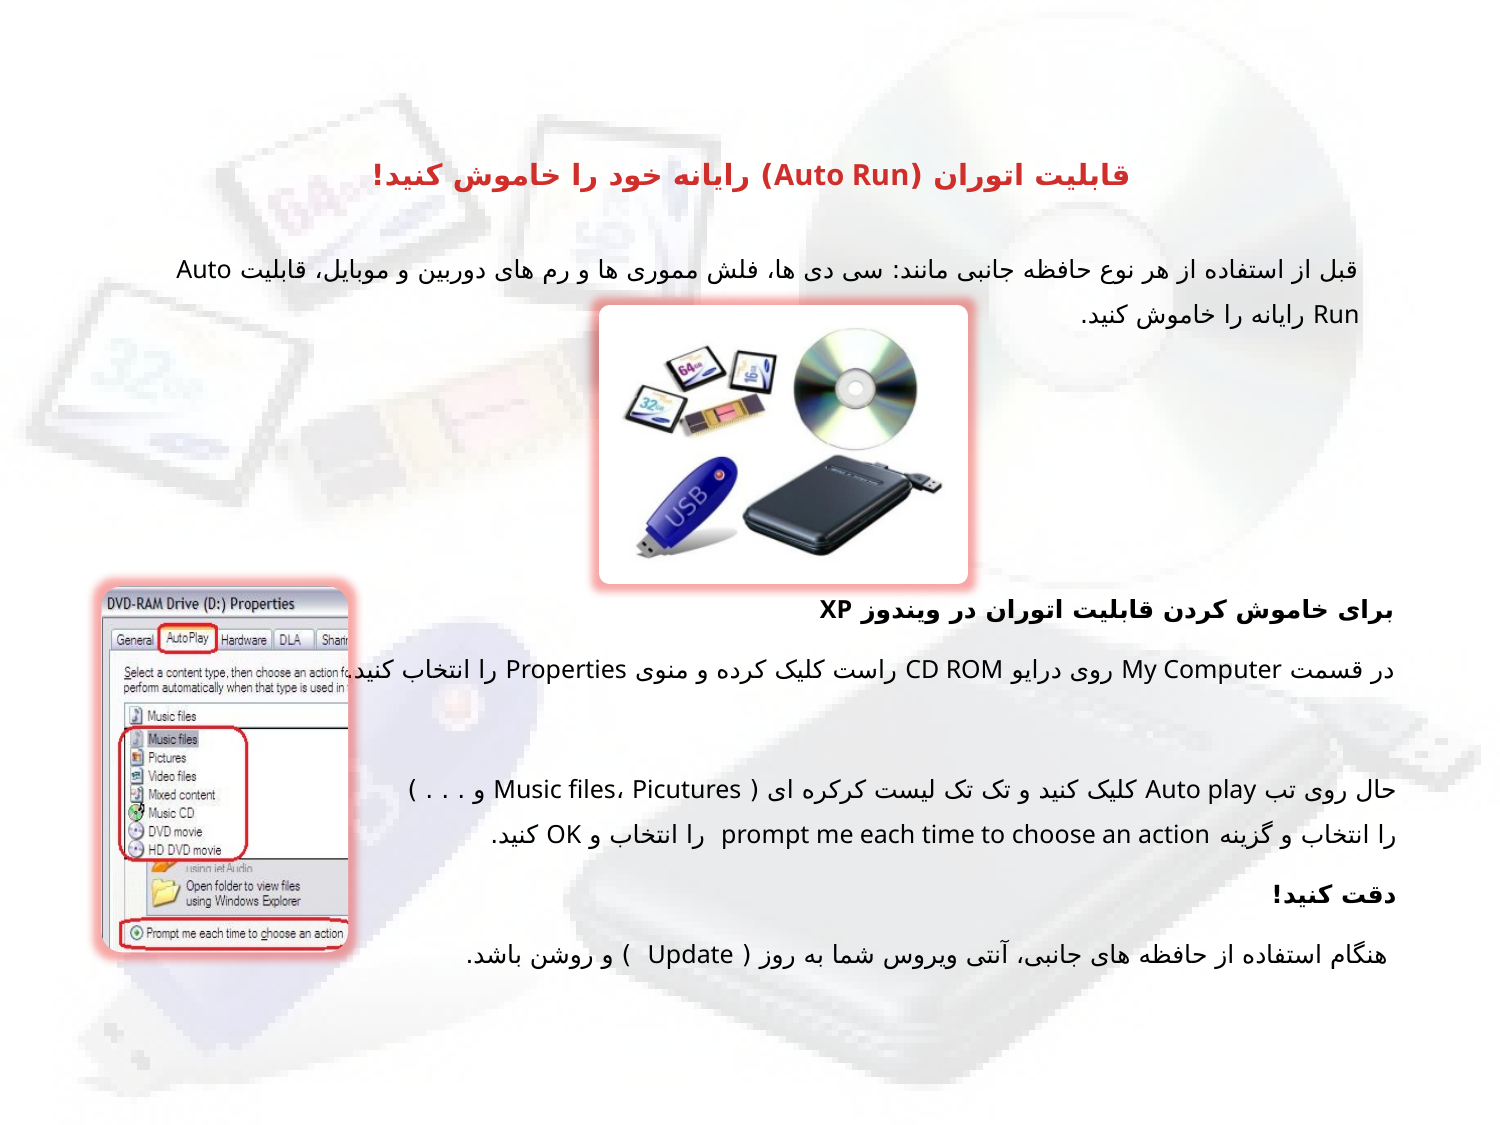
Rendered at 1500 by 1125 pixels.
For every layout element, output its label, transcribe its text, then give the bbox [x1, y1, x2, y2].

picture [619, 326, 948, 564]
picture [101, 585, 349, 953]
text_box قبل از استفاده از هر نوع حافظه جانبی مانند: سی دی ها، فلش مموری ها و رم های دوربین و موبایل، قابلیت Auto Run رایانه را خاموش کنید. [112, 231, 1375, 377]
text_box برای خاموش کردن قابلیت اتوران در ویندوز XP در قسمت My Computer روی درایو CD ROM راست کلیک کرده و منوی Properties را انتخاب کنید. [358, 586, 1410, 751]
text_box حال روی تب Auto play کلیک کنید و تک تک لیست کرکره ای ( Music files، Picutures و . . . ) را انتخاب و گزینه prompt me each time to choose an action را انتخاب و OK کنید. دقت کنید! هنگام استفاده از حافظه های جانبی، آنتی ویروس شما به روز ( Update ) و روشن باشد. [372, 751, 1412, 1036]
text_box قابلیت اتوران (Auto Run) رایانه خود را خاموش کنید! [346, 148, 1146, 231]
